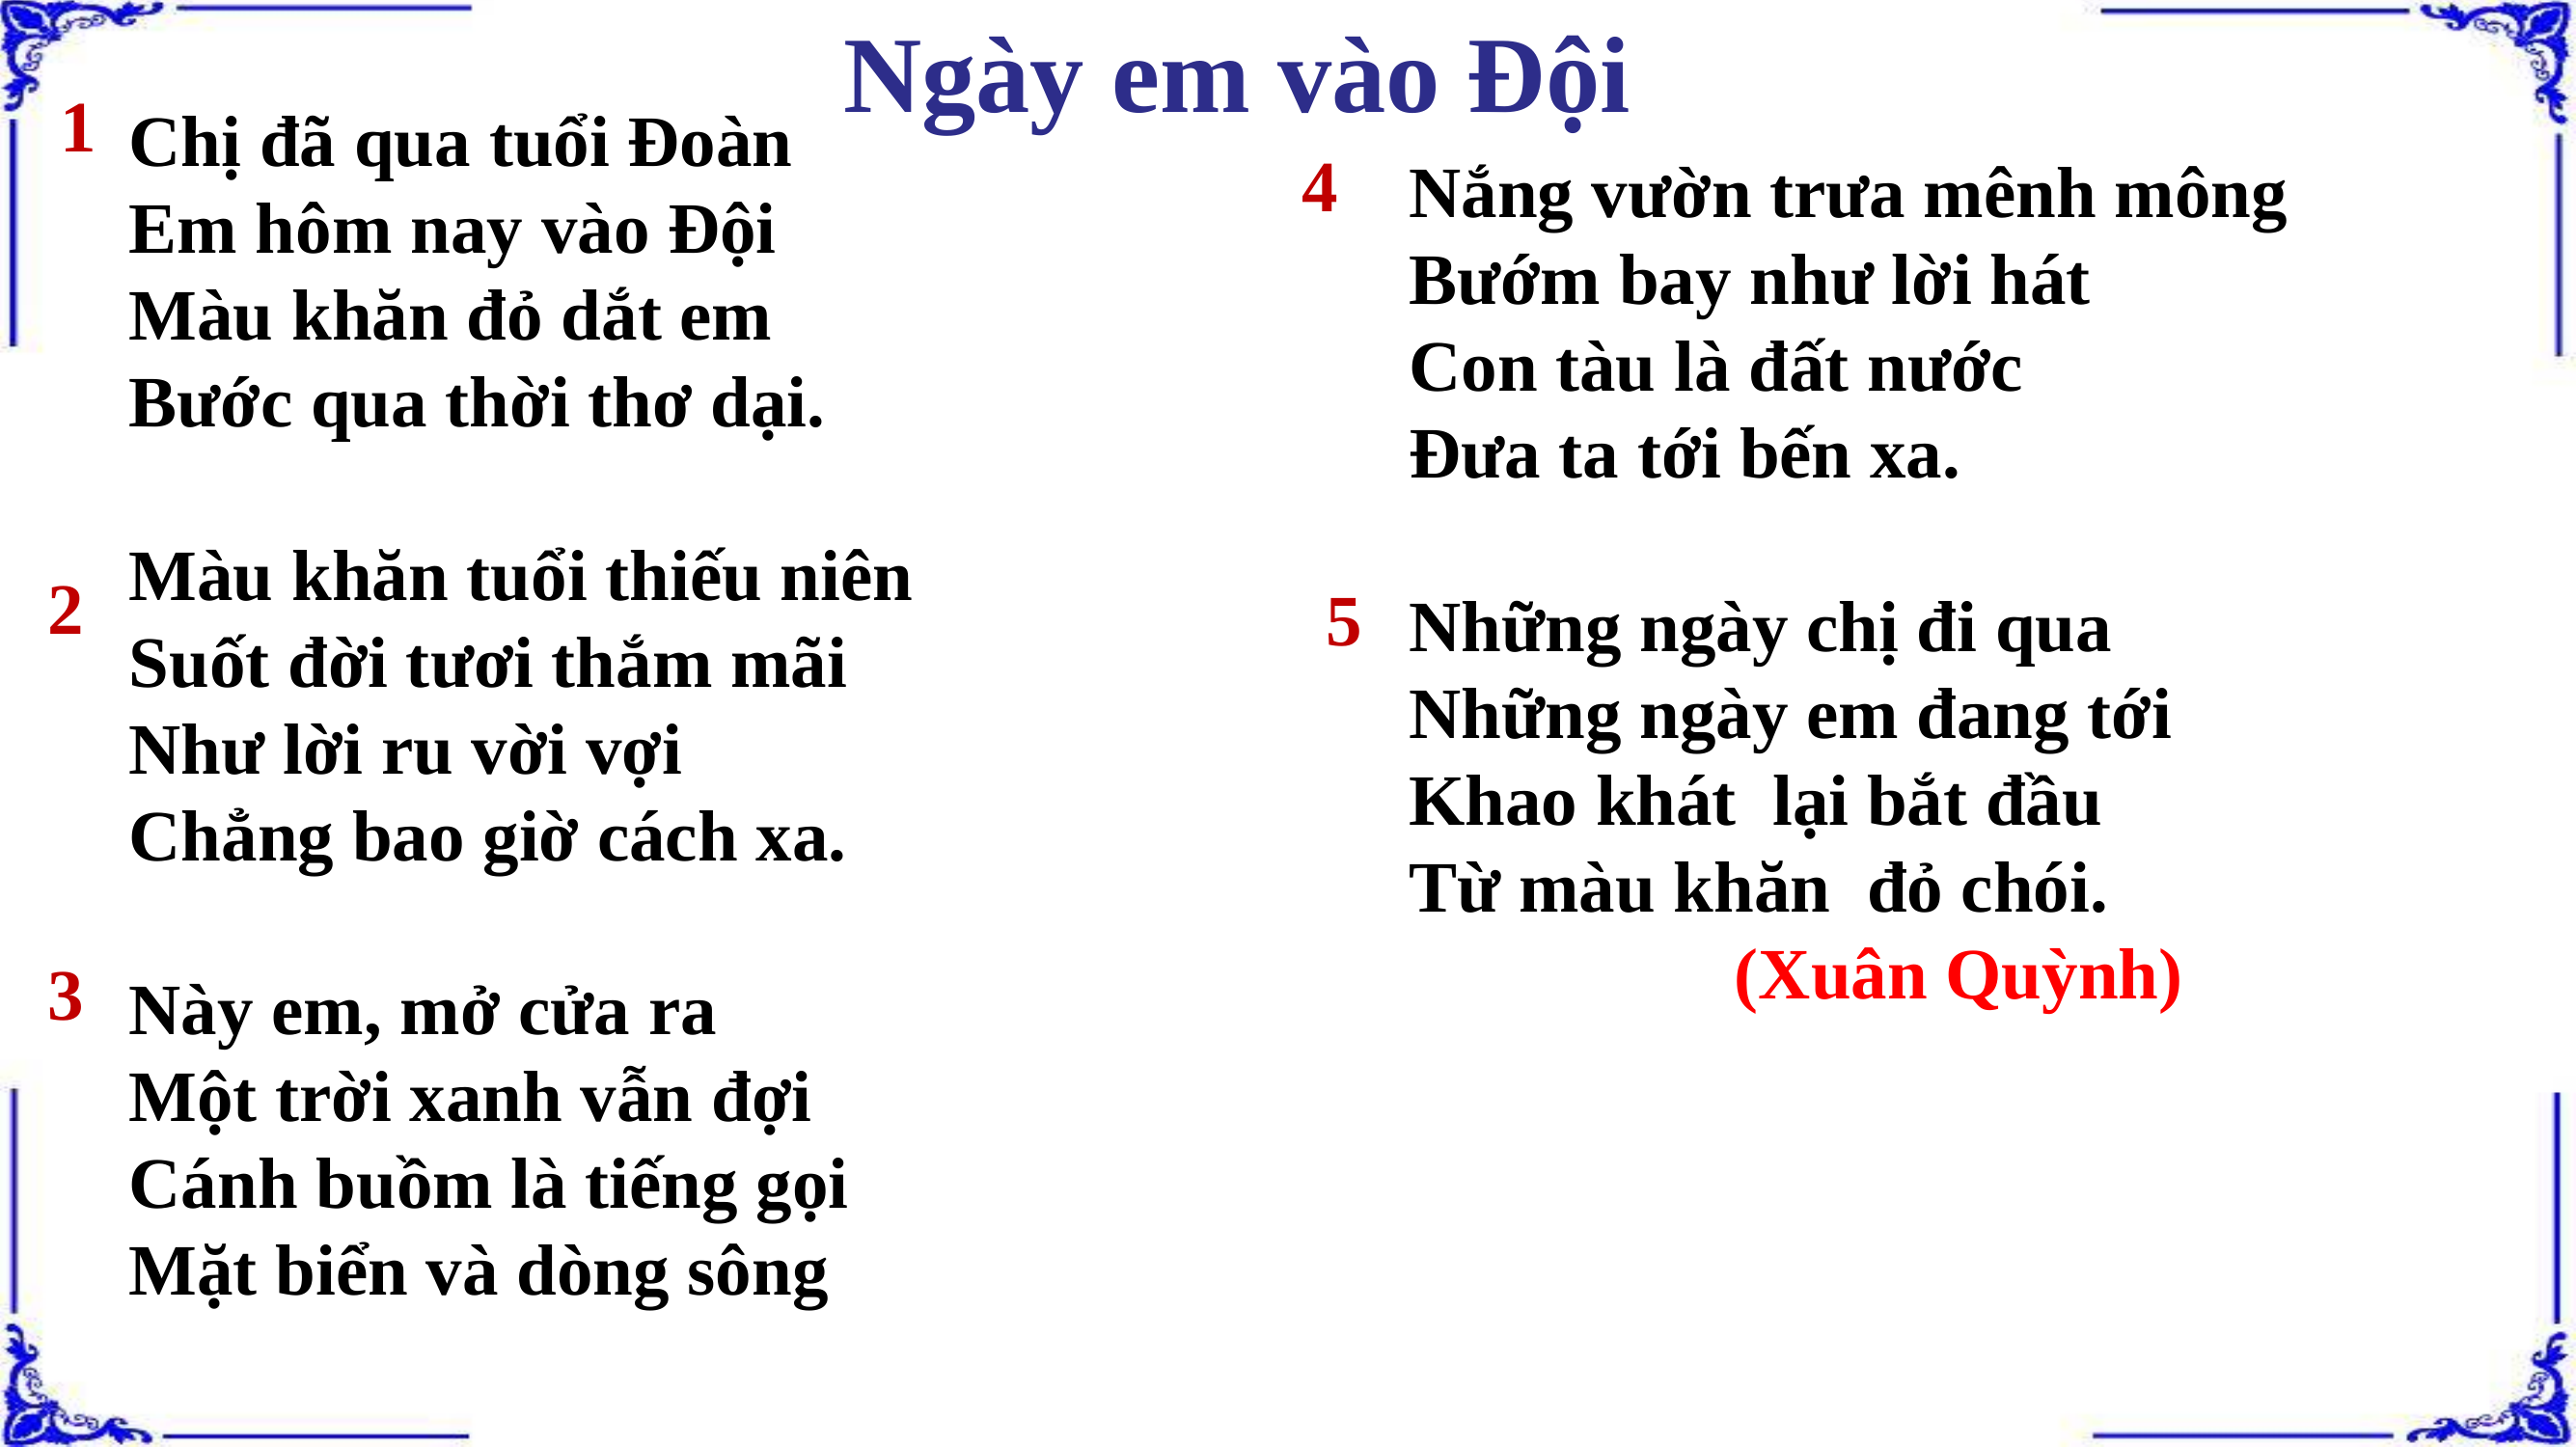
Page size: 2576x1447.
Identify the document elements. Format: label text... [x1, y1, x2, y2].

text_box Chị đã qua tuổi Đoàn Em hôm nay vào Đội Màu khăn đỏ dắt em Bước qua thời thơ dại. Màu khăn tuổi thiếu niên Suốt đời tươi thắm mãi Như lời ru vời vợi Chẳng bao giờ cách xa. Này em, mở cửa ra Một trời xanh vẫn đợi Cánh buồm là tiếng gọi Mặt biển và dòng sông [114, 86, 1183, 1317]
text_box 1 [45, 71, 159, 174]
text_box Nắng vườn trưa mênh mông Bướm bay như lời hát Con tàu là đất nước Đưa ta tới bến xa. Những ngày chị đi qua Những ngày em đang tới Khao khát lại bắt đầu Từ màu khăn đỏ chói. (Xuân Quỳnh) [1394, 137, 2576, 1021]
text_box 4 [1287, 132, 1402, 234]
text_box 2 [34, 555, 148, 656]
text_box 5 [1311, 566, 1426, 669]
text_box Ngày em vào Đội [755, 0, 1718, 142]
picture [1718, 0, 2576, 137]
picture [0, 0, 2576, 1447]
text_box 3 [34, 941, 148, 1042]
